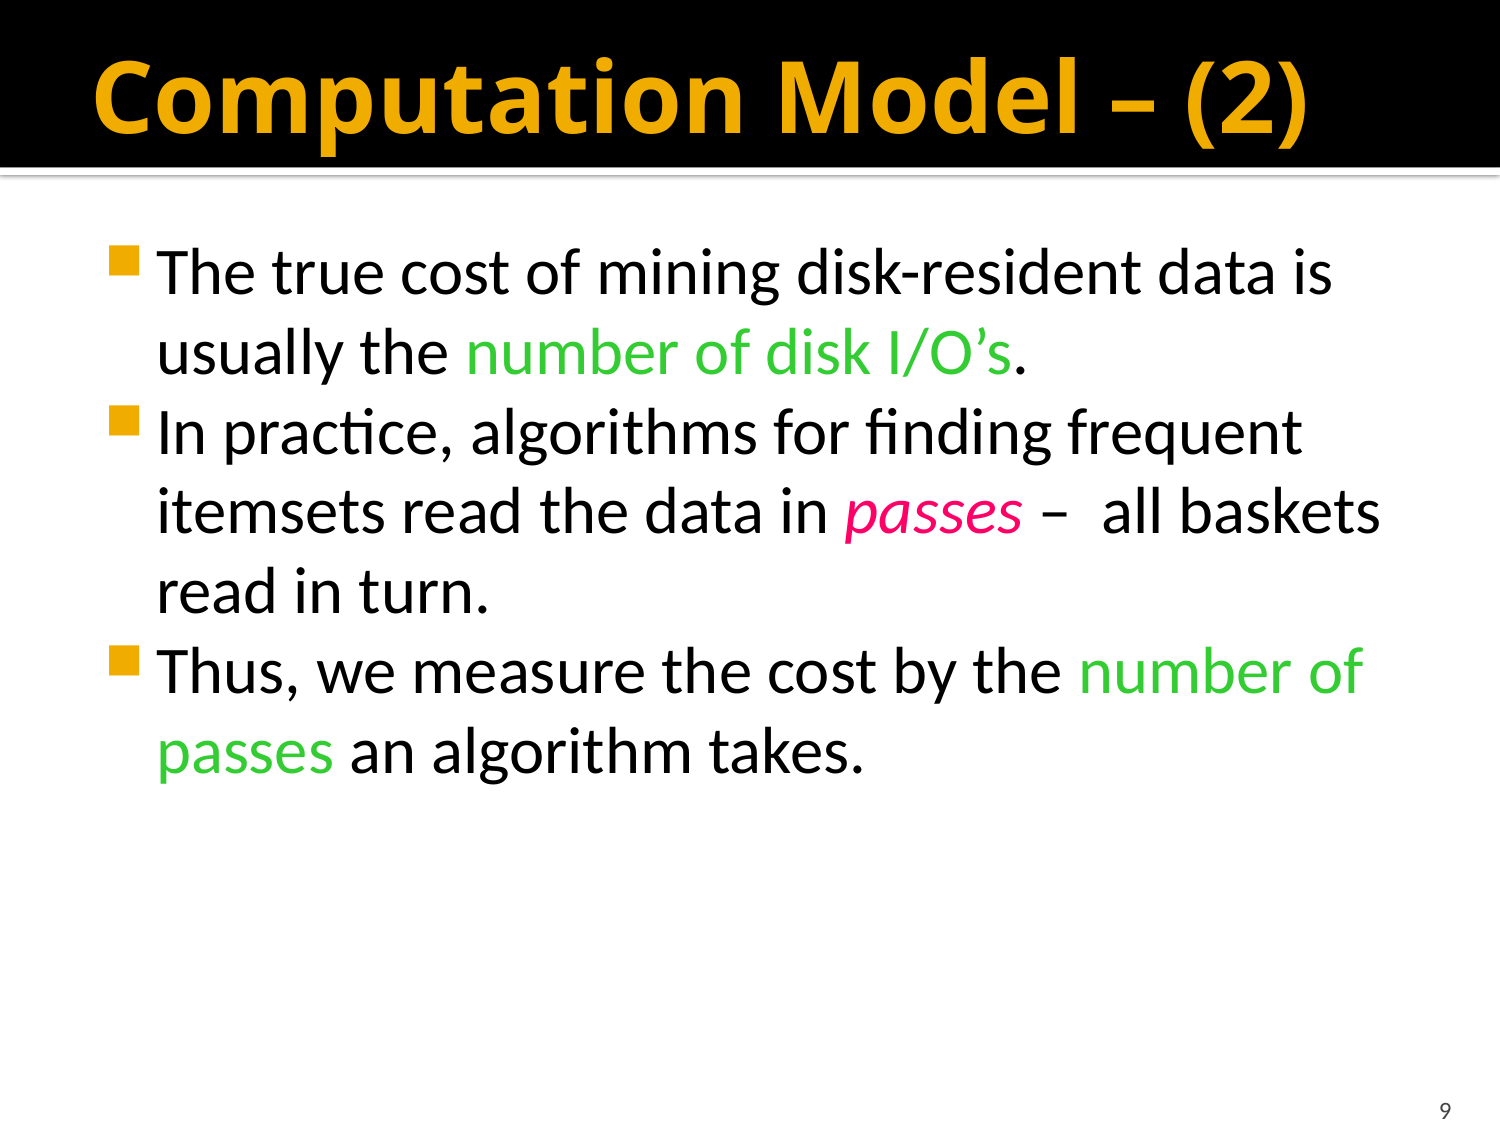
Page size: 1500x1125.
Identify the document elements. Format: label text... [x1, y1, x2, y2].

list The true cost of mining disk-resident data is usually the number of disk I/O’s. In practice, algorithms for finding frequent itemsets read the data in passes – all baskets read in turn. Thus, we measure the cost by the number of passes an algorithm takes. [75, 212, 1475, 1075]
title Computation Model – (2) [75, 12, 1500, 175]
slide_number 9 [1345, 1080, 1467, 1125]
